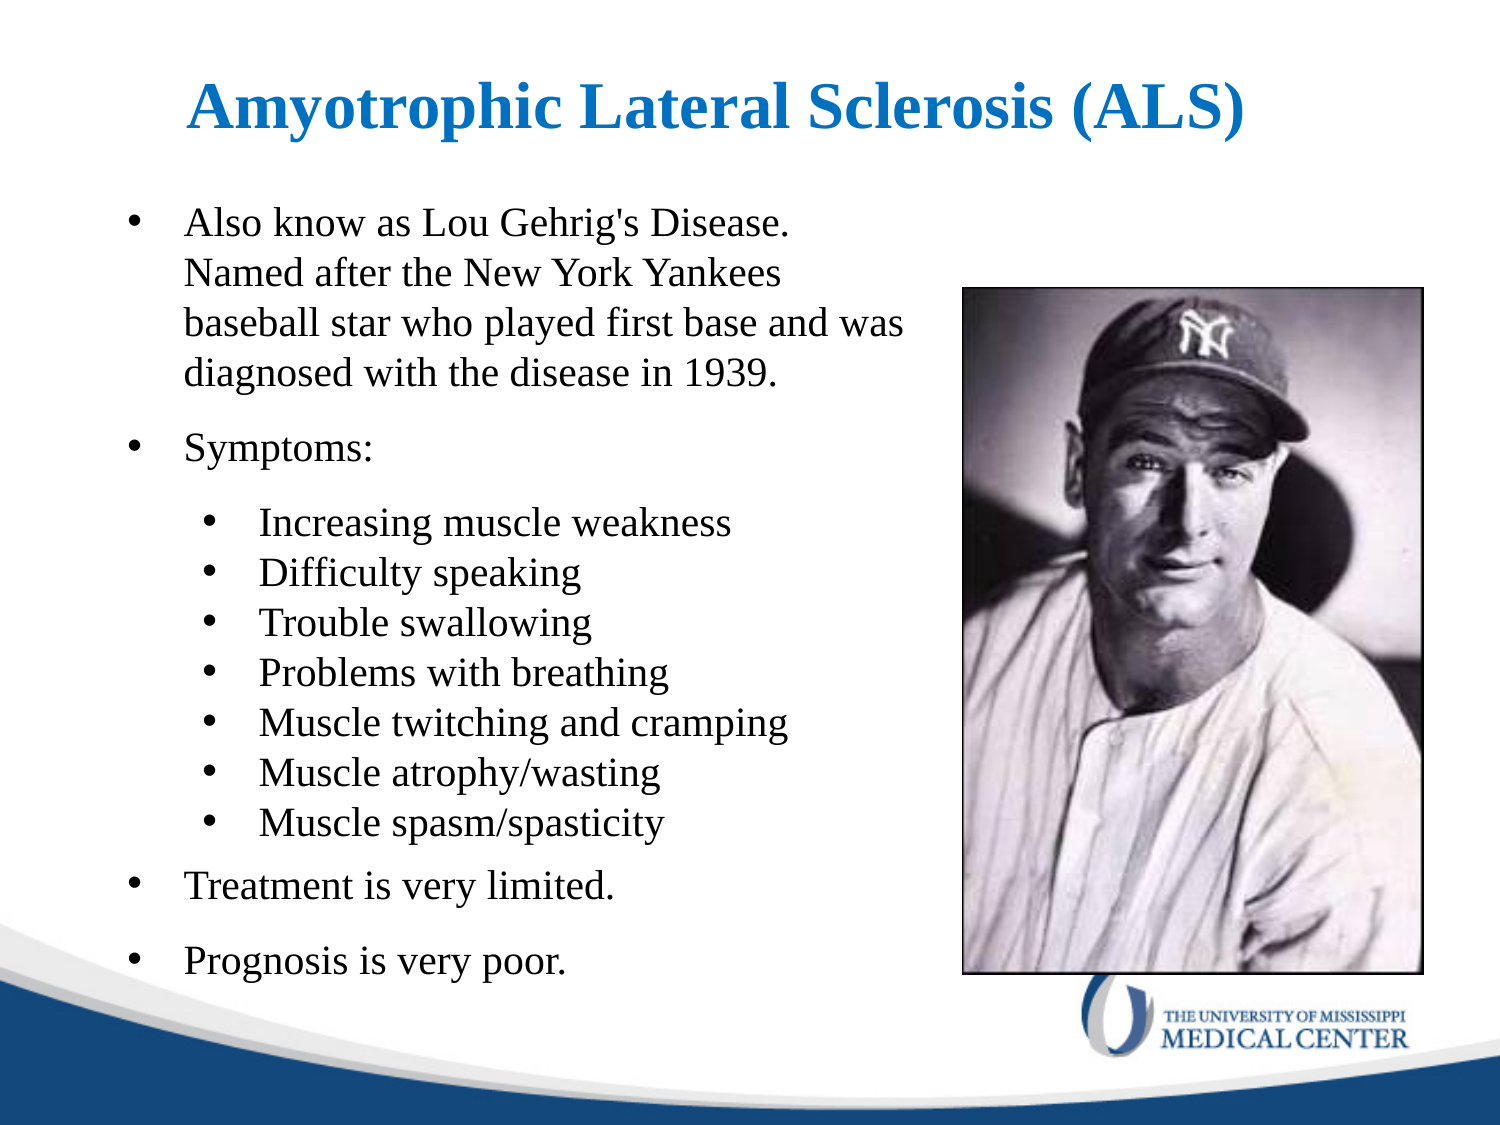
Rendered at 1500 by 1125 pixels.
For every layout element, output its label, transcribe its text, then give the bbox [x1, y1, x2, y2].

text_box Also know as Lou Gehrig's Disease. Named after the New York Yankees baseball star who played first base and was diagnosed with the disease in 1939. Symptoms: Increasing muscle weakness Difficulty speaking Trouble swallowing Problems with breathing Muscle twitching and cramping Muscle atrophy/wasting Muscle spasm/spasticity Treatment is very limited. Prognosis is very poor. [112, 187, 925, 1053]
text_box Amyotrophic Lateral Sclerosis (ALS) [162, 54, 1288, 150]
picture [0, 0, 1500, 1125]
